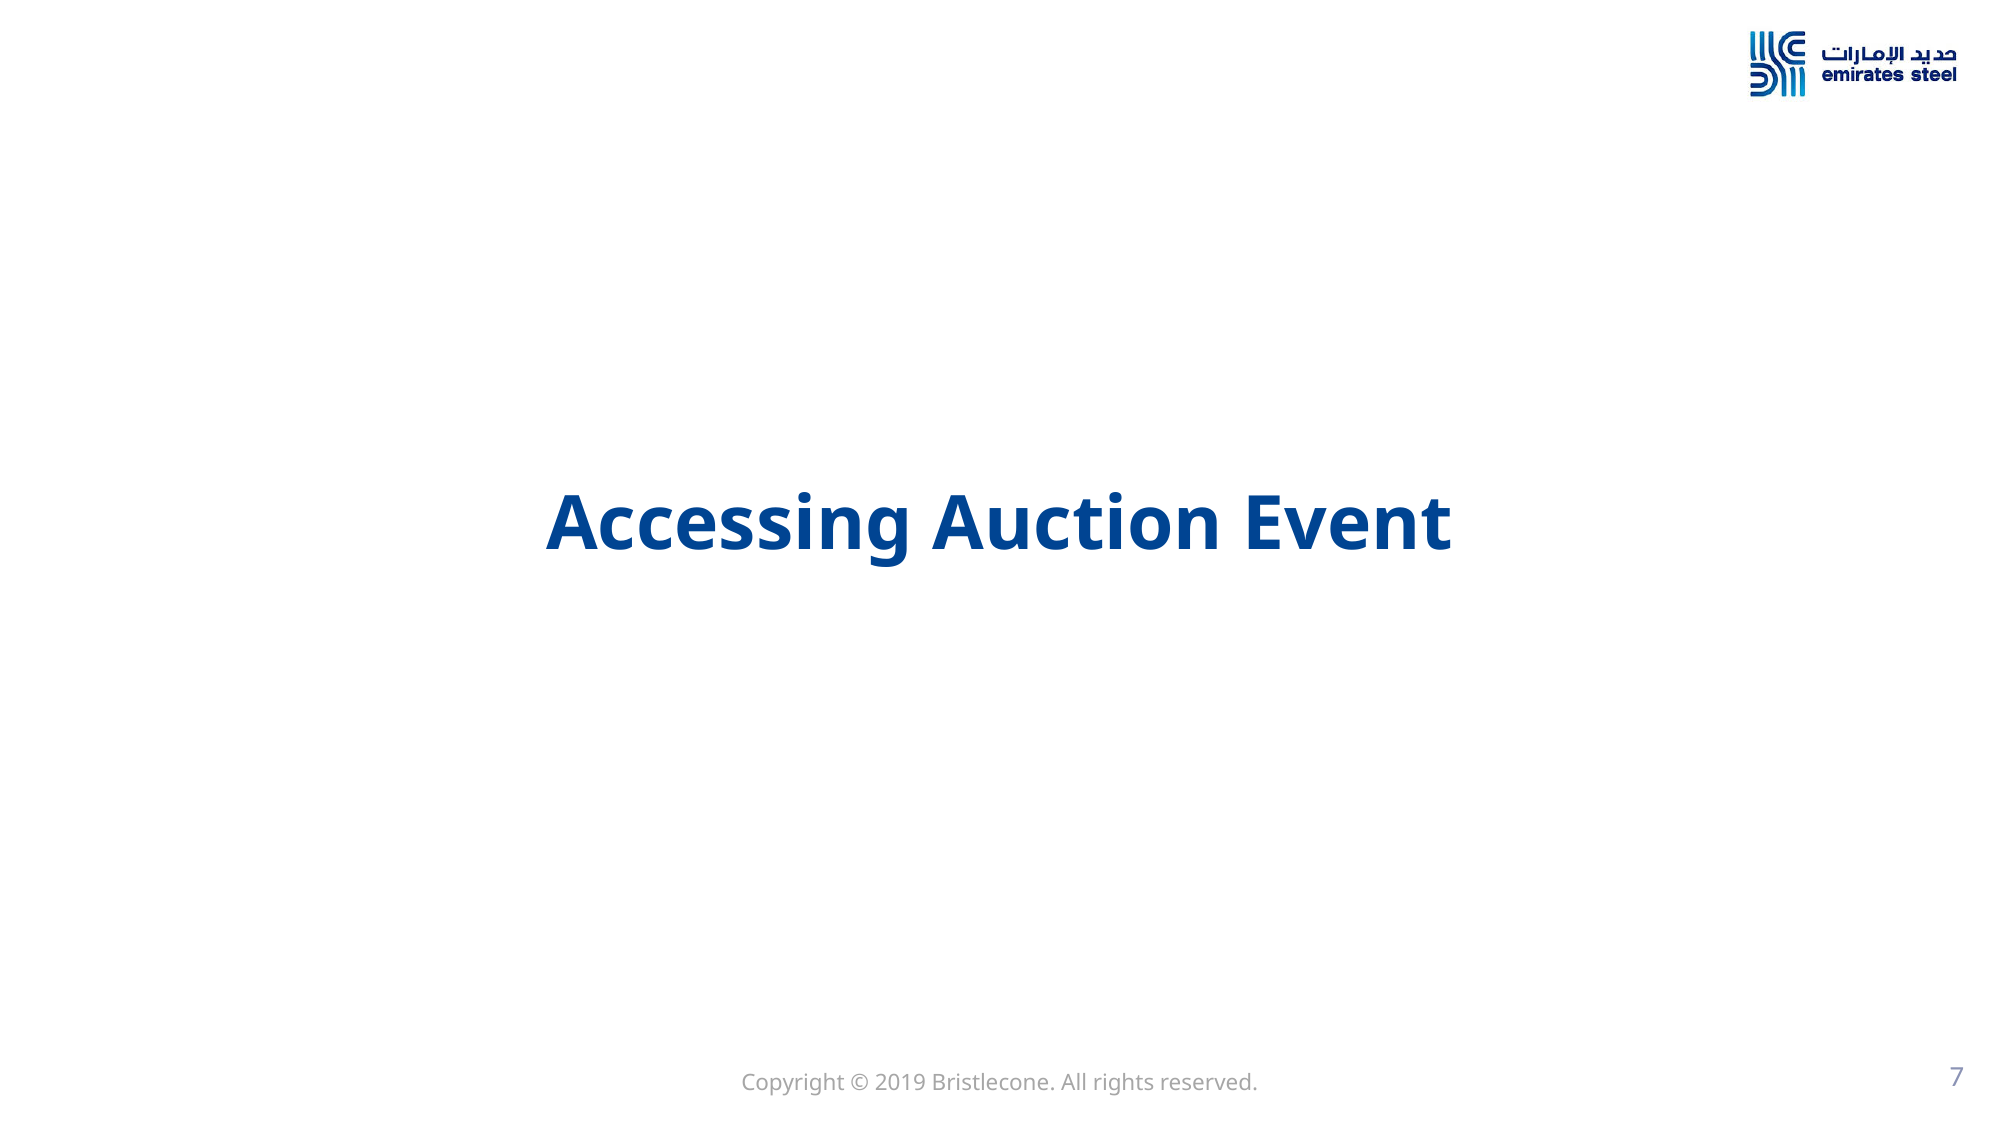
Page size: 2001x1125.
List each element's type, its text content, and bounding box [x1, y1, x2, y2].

slide_number 7 [1913, 1044, 2000, 1105]
title Accessing Auction Event [242, 477, 1758, 648]
picture [1747, 23, 1962, 106]
